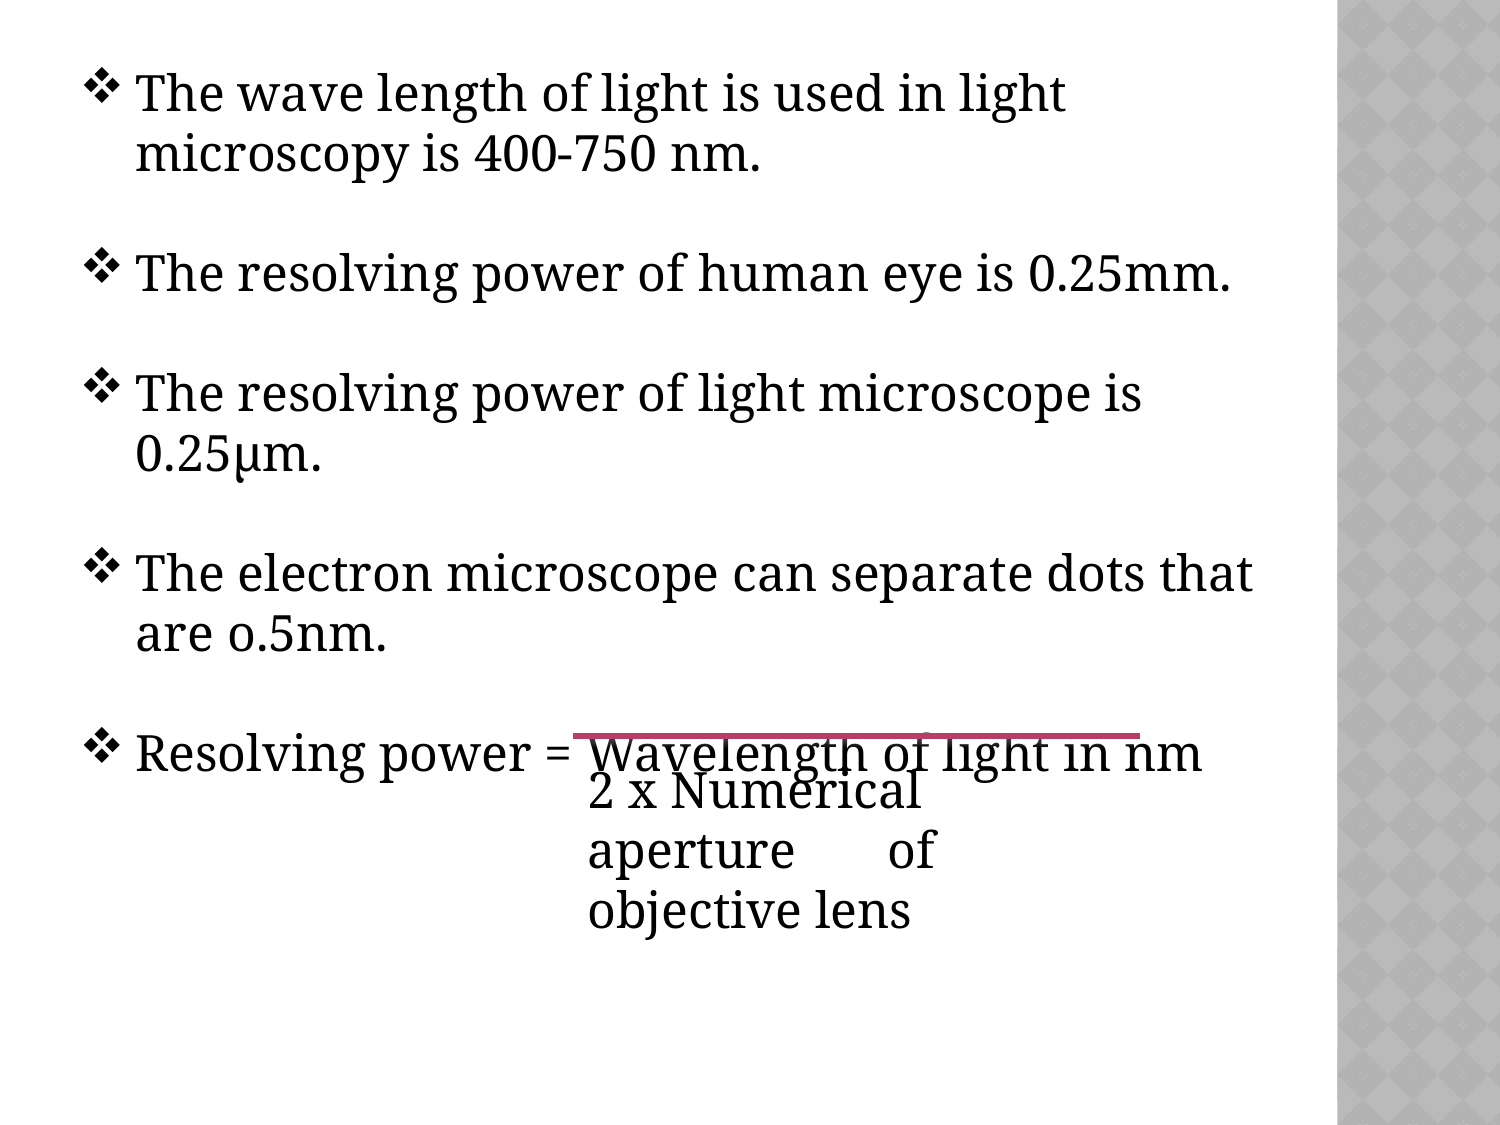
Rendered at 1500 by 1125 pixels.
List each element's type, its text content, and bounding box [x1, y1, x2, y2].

text_box 2 x Numerical aperture of objective lens [572, 751, 1140, 947]
text_box The wave length of light is used in light microscopy is 400-750 nm. The resolving power of human eye is 0.25mm. The resolving power of light microscope is 0.25µm. The electron microscope can separate dots that are o.5nm. Resolving power = Wavelength of light in nm [64, 54, 1341, 790]
